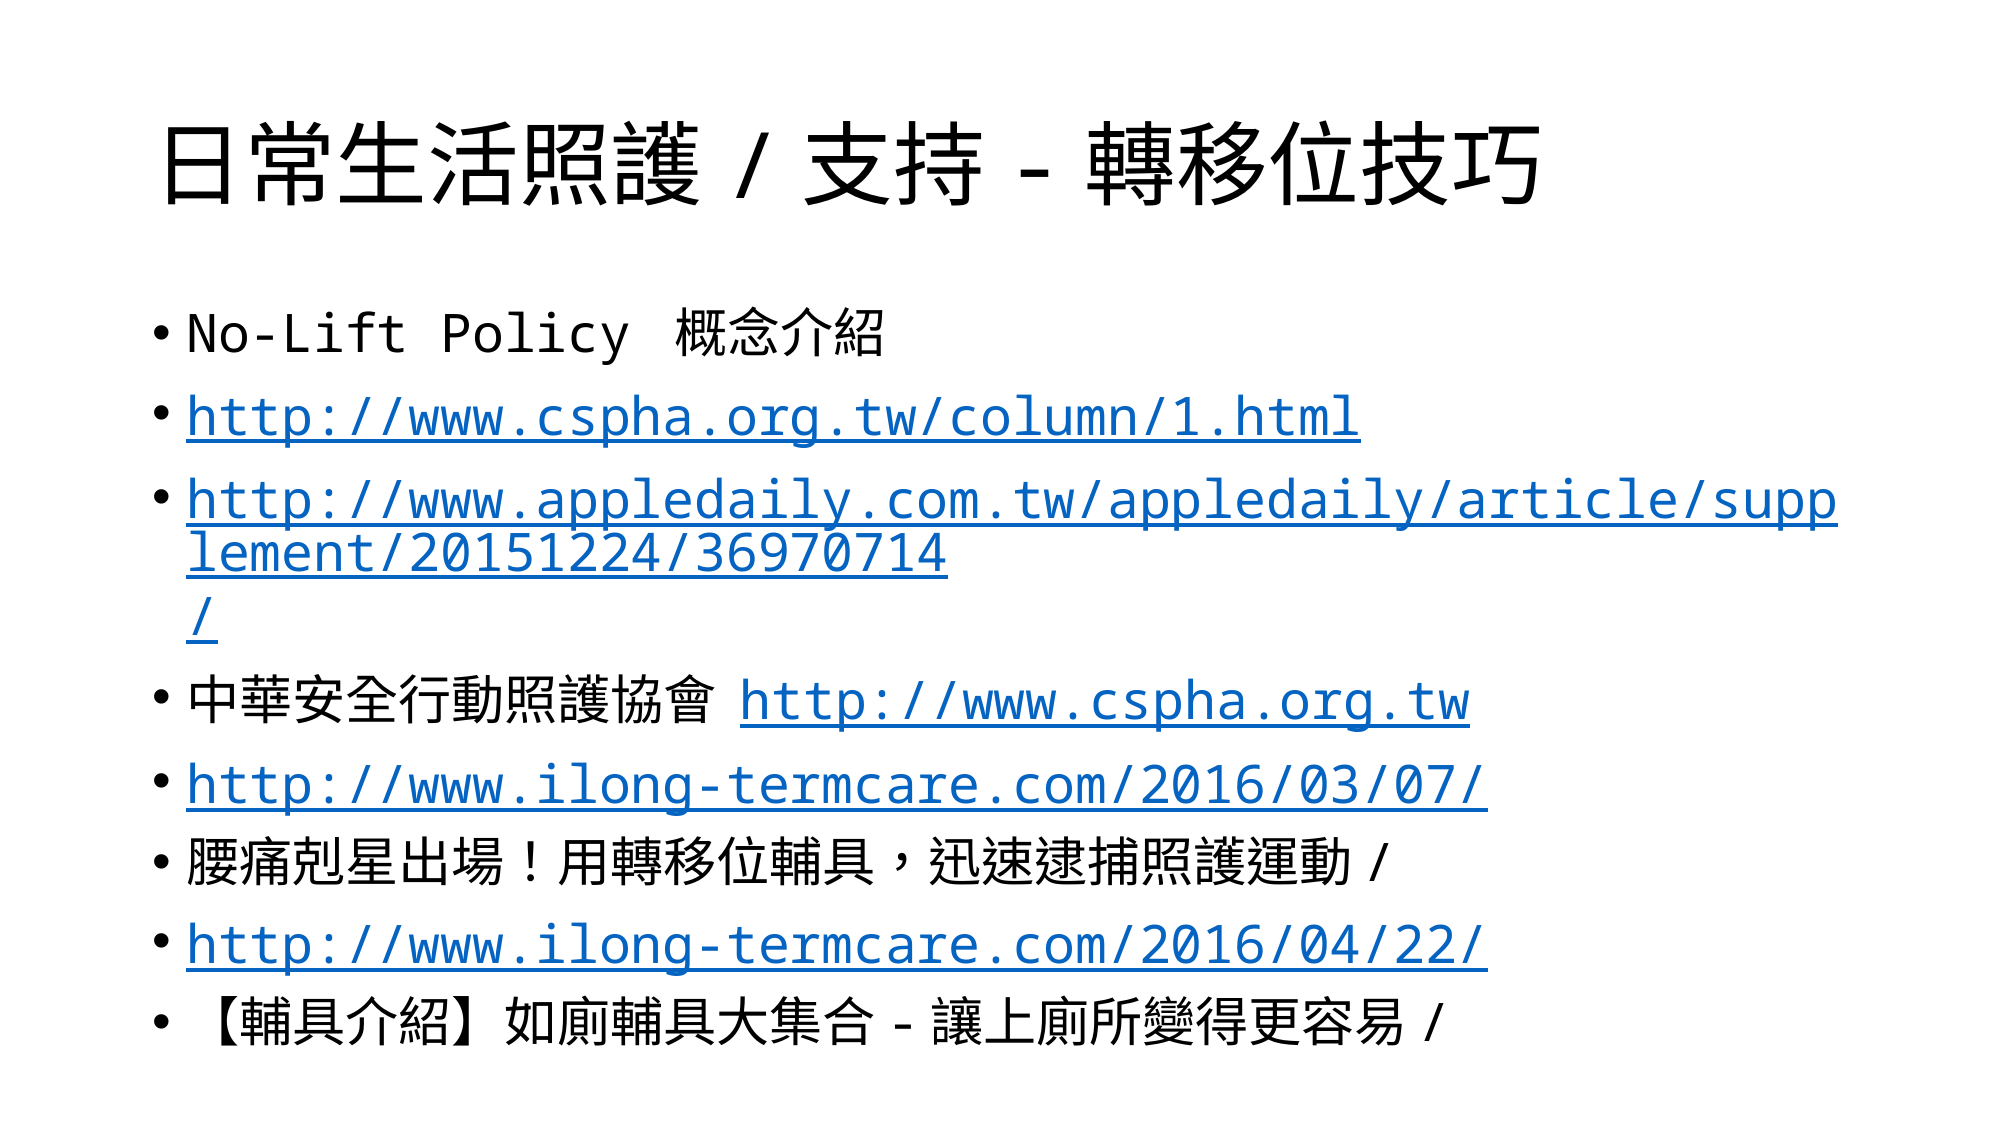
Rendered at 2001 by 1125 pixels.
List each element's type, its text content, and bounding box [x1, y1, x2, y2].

list No-Lift Policy 概念介紹 http://www.cspha.org.tw/column/1.html http://www.appledaily.com.tw/appledaily/article/supplement/20151224/36970714/ 中華安全行動照護協會 http://www.cspha.org.tw http://www.ilong-termcare.com/2016/03/07/ 腰痛剋星出場！用轉移位輔具，迅速逮捕照護運動/ http://www.ilong-termcare.com/2016/04/22/ 【輔具介紹】如廁輔具大集合-讓上廁所變得更容易/ [137, 299, 1863, 1014]
title 日常生活照護/支持-轉移位技巧 [137, 59, 1863, 278]
